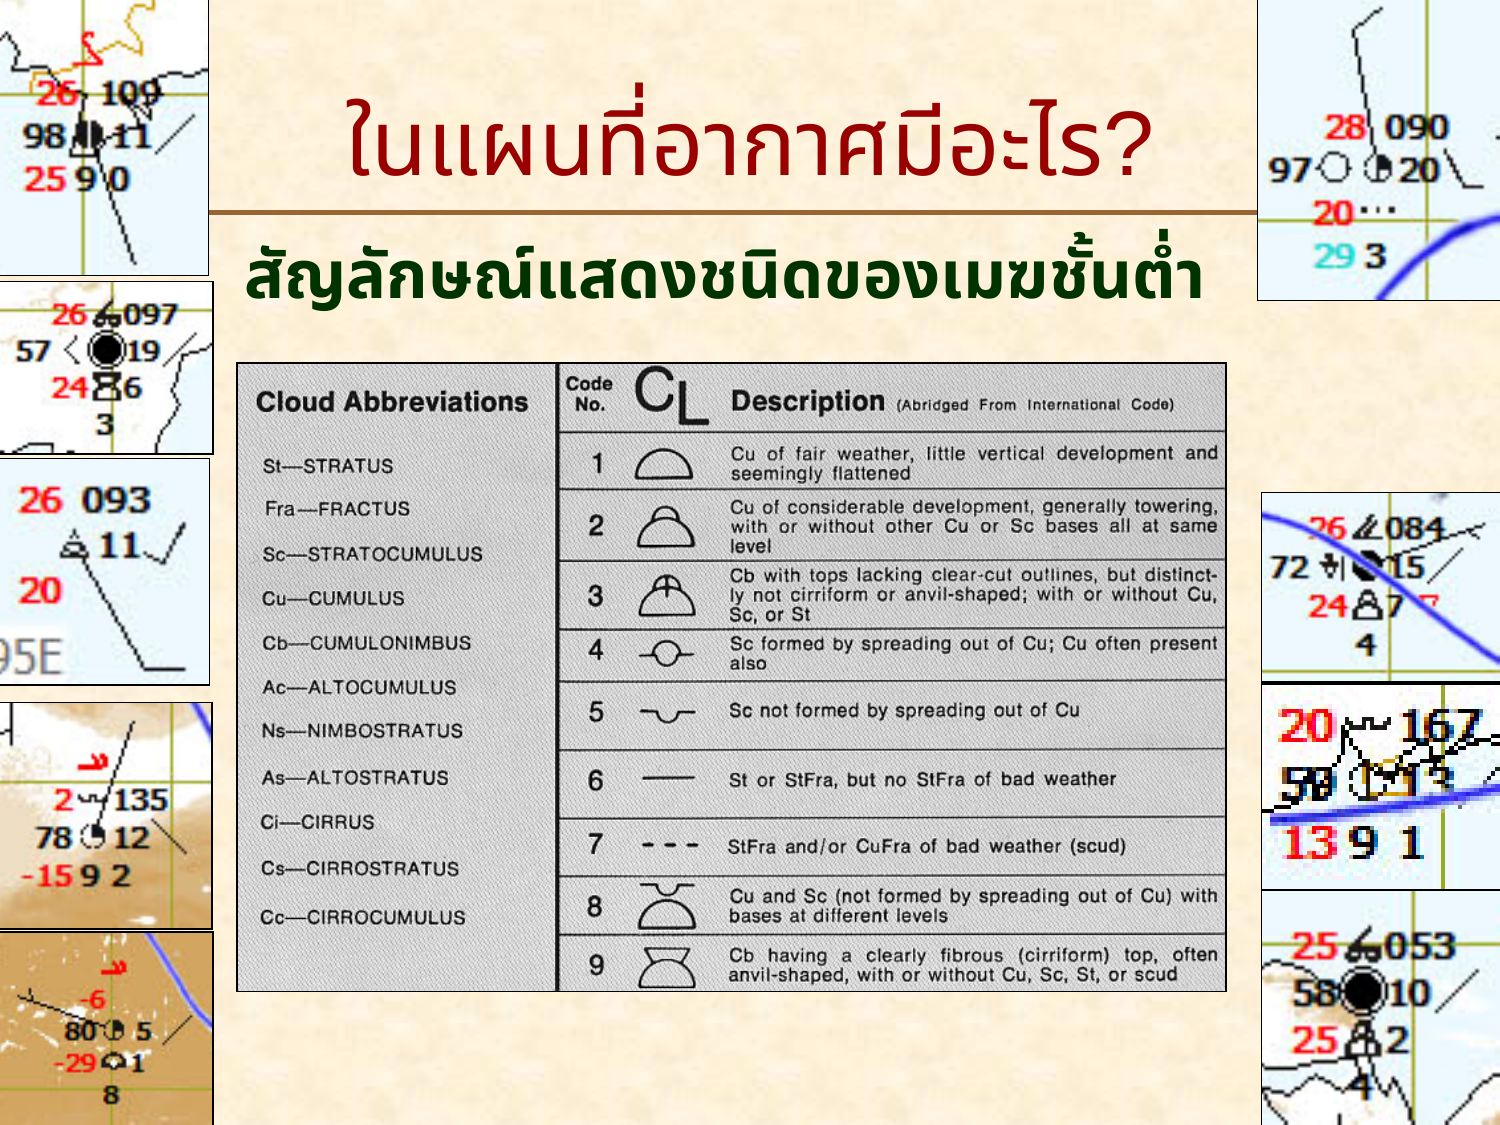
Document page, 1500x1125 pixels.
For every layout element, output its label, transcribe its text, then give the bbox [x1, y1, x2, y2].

picture [1262, 493, 1500, 682]
text_box สัญลักษณ์แสดงชนิดของเมฆชั้นต่ำ [212, 224, 1325, 320]
title ในแผนที่อากาศมีอะไร? [212, 213, 1252, 224]
picture [1262, 684, 1500, 1125]
picture [0, 0, 1500, 1125]
picture [0, 932, 213, 1125]
title ในแผนที่อากาศมีอะไร? [212, 45, 1252, 212]
